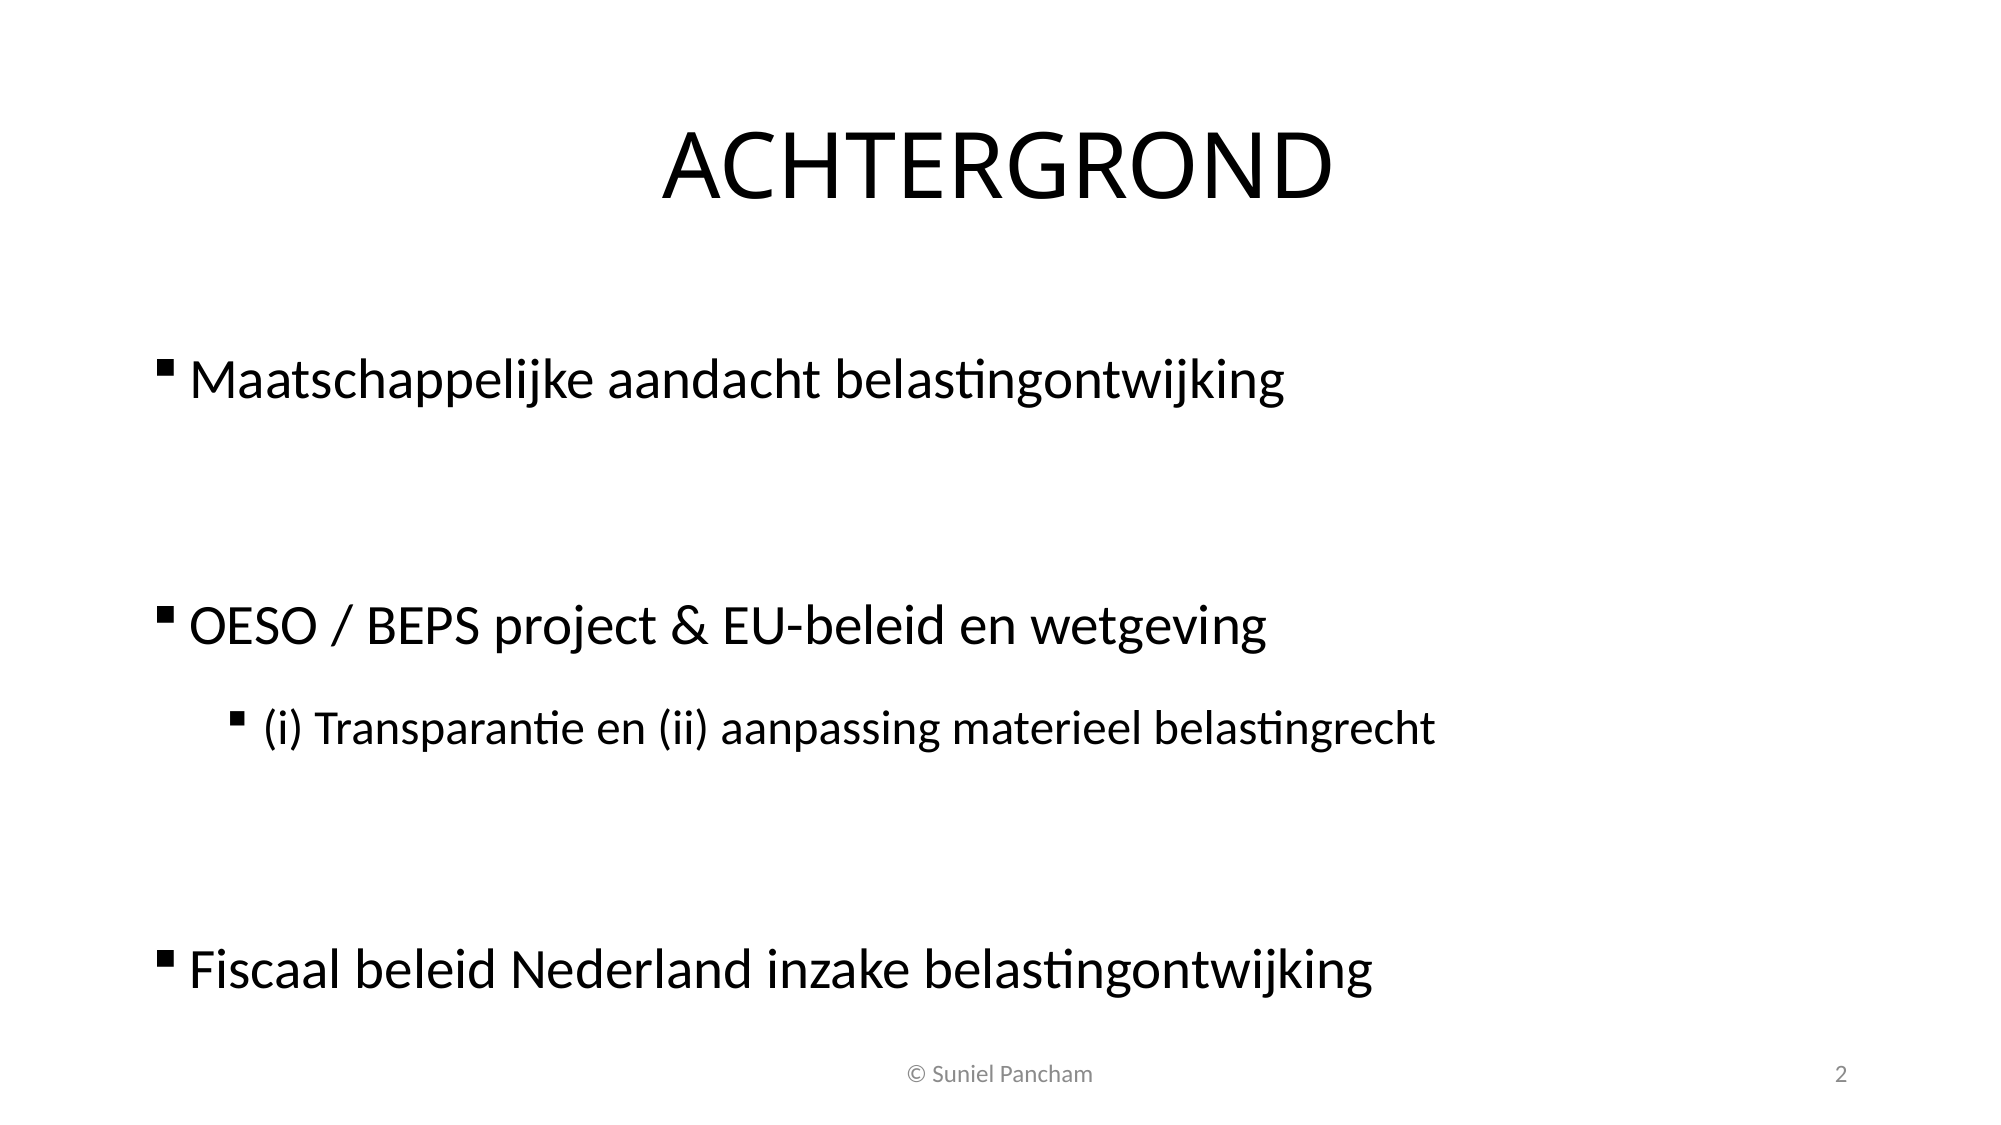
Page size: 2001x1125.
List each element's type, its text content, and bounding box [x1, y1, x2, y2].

slide_number 2 [1412, 1042, 1863, 1103]
title ACHTERGROND [137, 59, 1863, 278]
footer © Suniel Pancham [662, 1042, 1338, 1103]
list Maatschappelijke aandacht belastingontwijking OESO / BEPS project & EU-beleid en wetgeving (i) Transparantie en (ii) aanpassing materieel belastingrecht Fiscaal beleid Nederland inzake belastingontwijking [137, 299, 1863, 1014]
